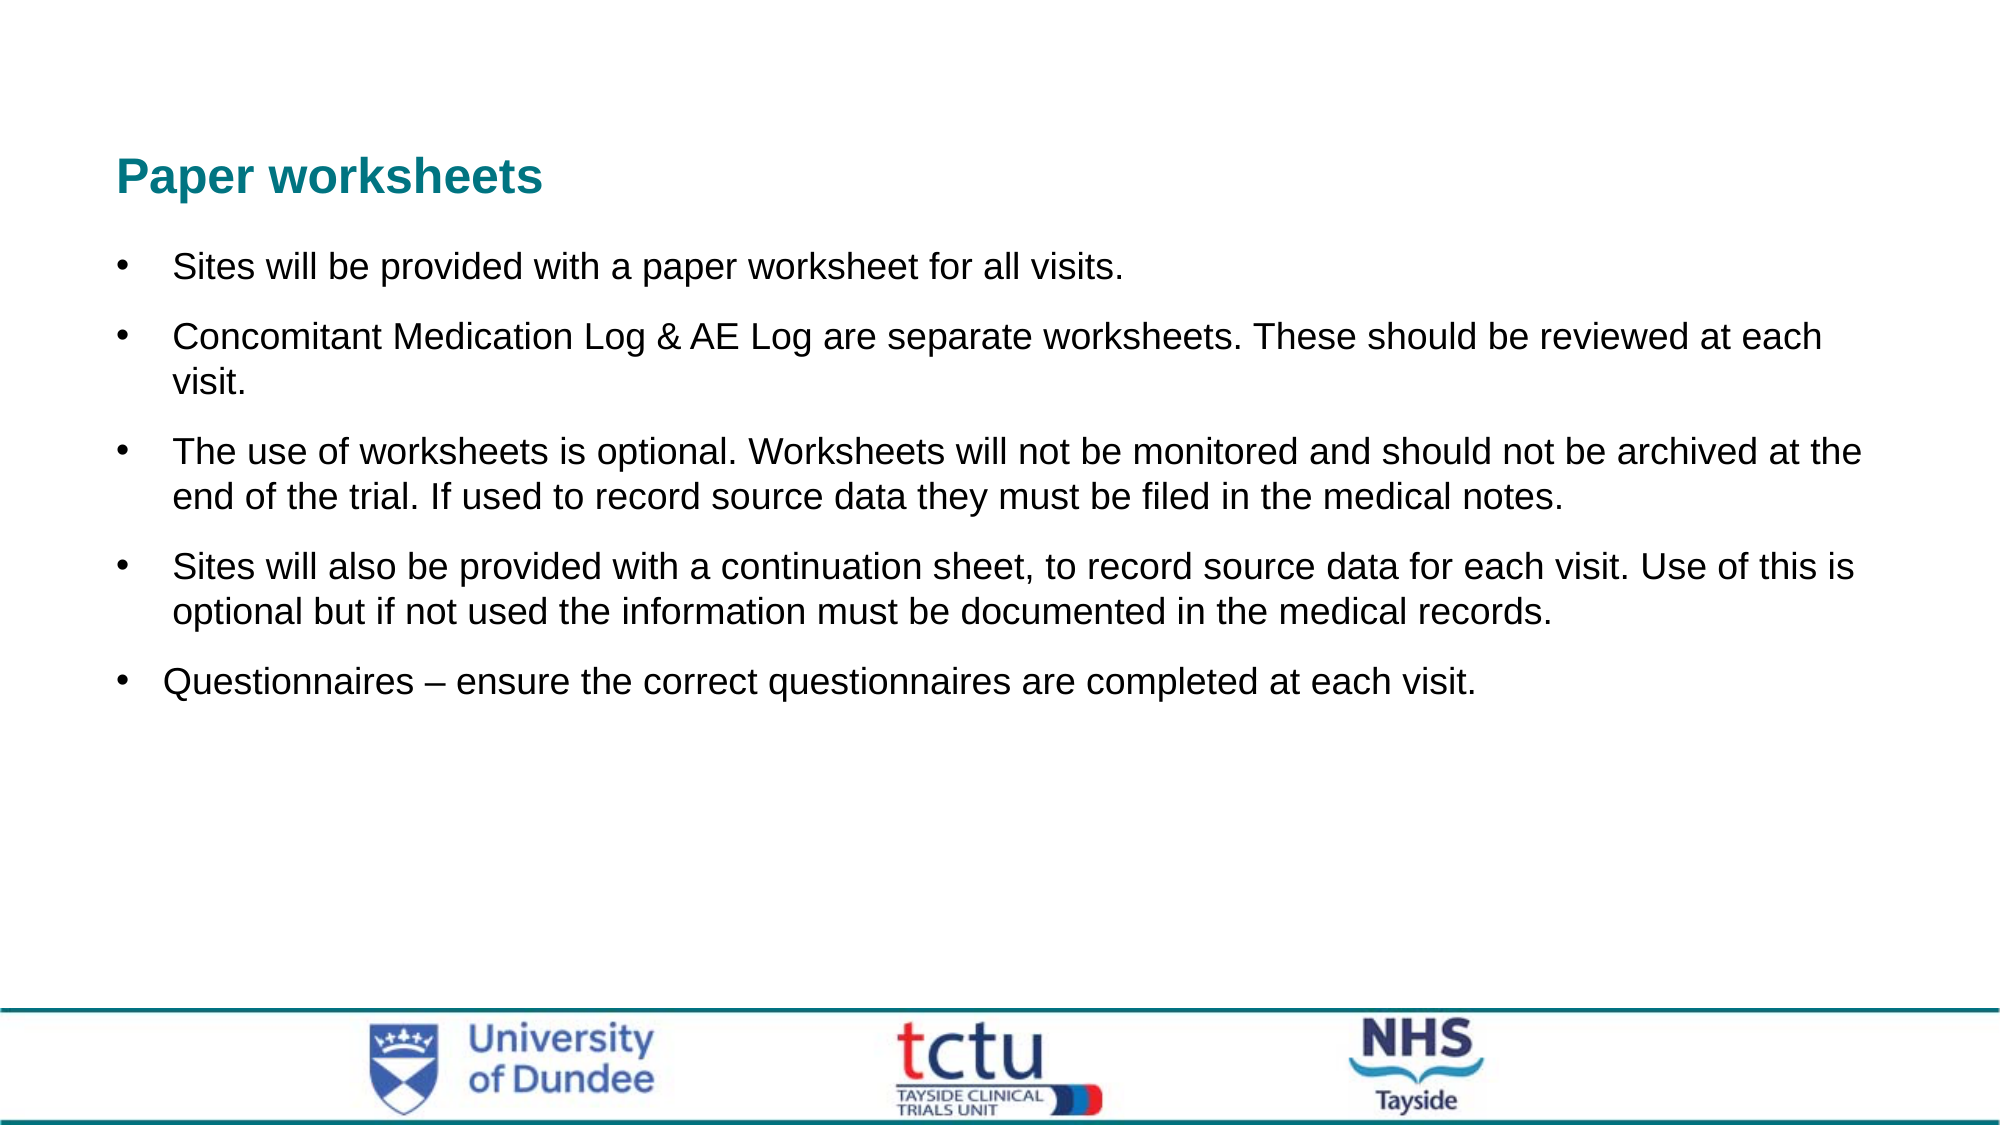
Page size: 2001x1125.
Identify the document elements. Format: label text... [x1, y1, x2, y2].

text_box Paper worksheets Sites will be provided with a paper worksheet for all visits. Concomitant Medication Log & AE Log are separate worksheets. These should be reviewed at each visit. The use of worksheets is optional. Worksheets will not be monitored and should not be archived at the end of the trial. If used to record source data they must be filed in the medical notes. Sites will also be provided with a continuation sheet, to record source data for each visit. Use of this is optional but if not used the information must be documented in the medical records. Questionnaires – ensure the correct questionnaires are completed at each visit. [101, 105, 1899, 755]
picture [0, 1008, 2000, 1125]
